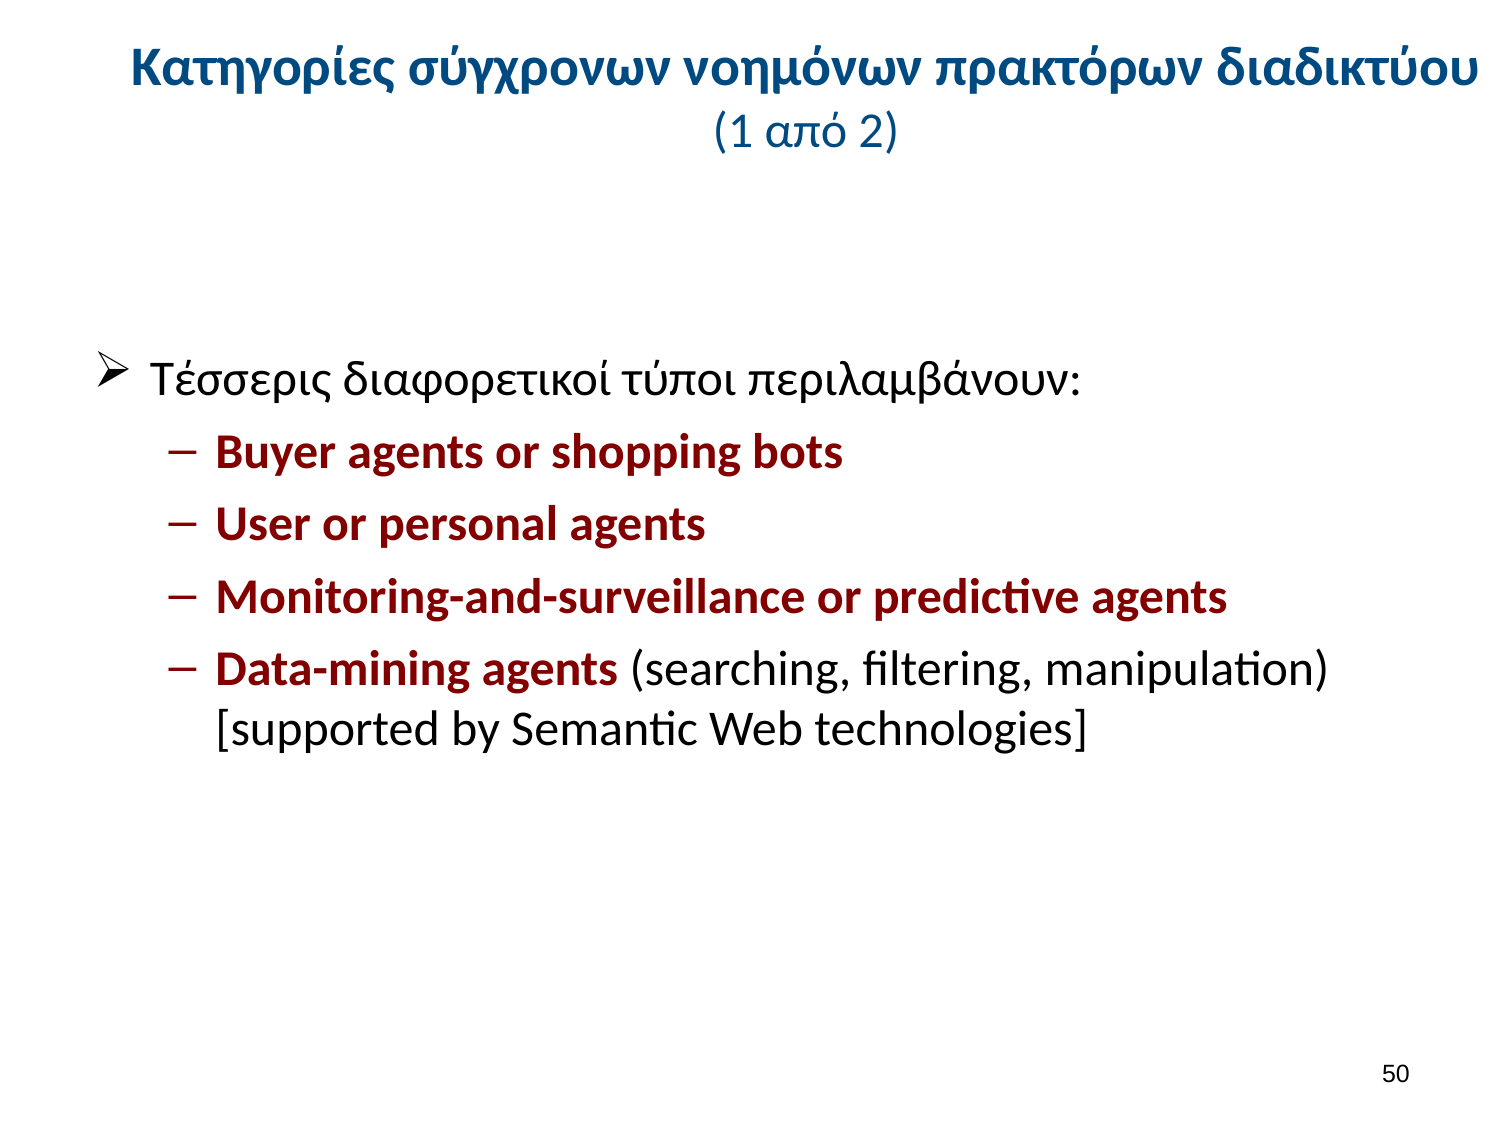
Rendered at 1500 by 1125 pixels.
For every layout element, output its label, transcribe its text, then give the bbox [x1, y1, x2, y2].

list Τέσσερις διαφορετικοί τύποι περιλαμβάνουν: Buyer agents or shopping bots User or personal agents Monitoring-and-surveillance or predictive agents Data-mining agents (searching, filtering, manipulation) [supported by Semantic Web technologies] [78, 338, 1429, 835]
title Κατηγορίες σύγχρονων νοημόνων πρακτόρων διαδικτύου (1 από 2) [112, 19, 1500, 169]
slide_number 49 [1074, 1042, 1425, 1103]
